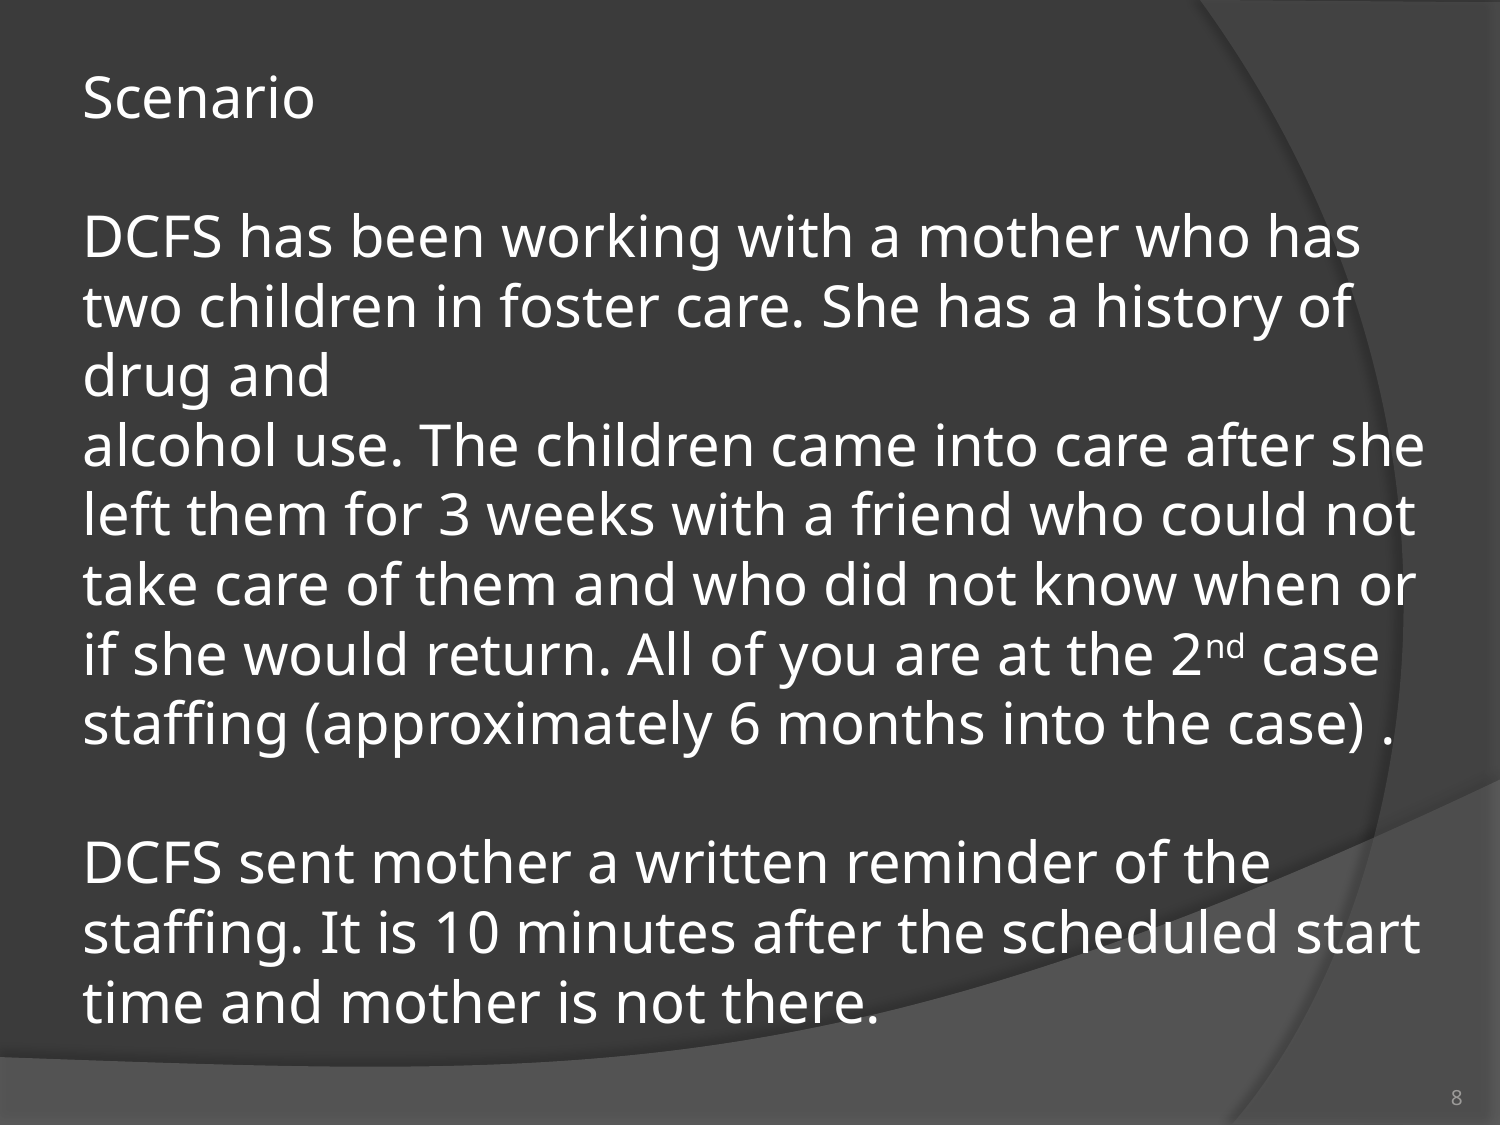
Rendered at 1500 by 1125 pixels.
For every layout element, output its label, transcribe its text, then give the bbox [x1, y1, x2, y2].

title Scenario DCFS has been working with a mother who has two children in foster care. She has a history of drug and alcohol use. The children came into care after she left them for 3 weeks with a friend who could not take care of them and who did not know when or if she would return. All of you are at the 2nd case staffing (approximately 6 months into the case) . DCFS sent mother a written reminder of the staffing. It is 10 minutes after the scheduled start time and mother is not there. [75, 45, 1450, 1050]
slide_number 8 [1337, 1053, 1463, 1114]
